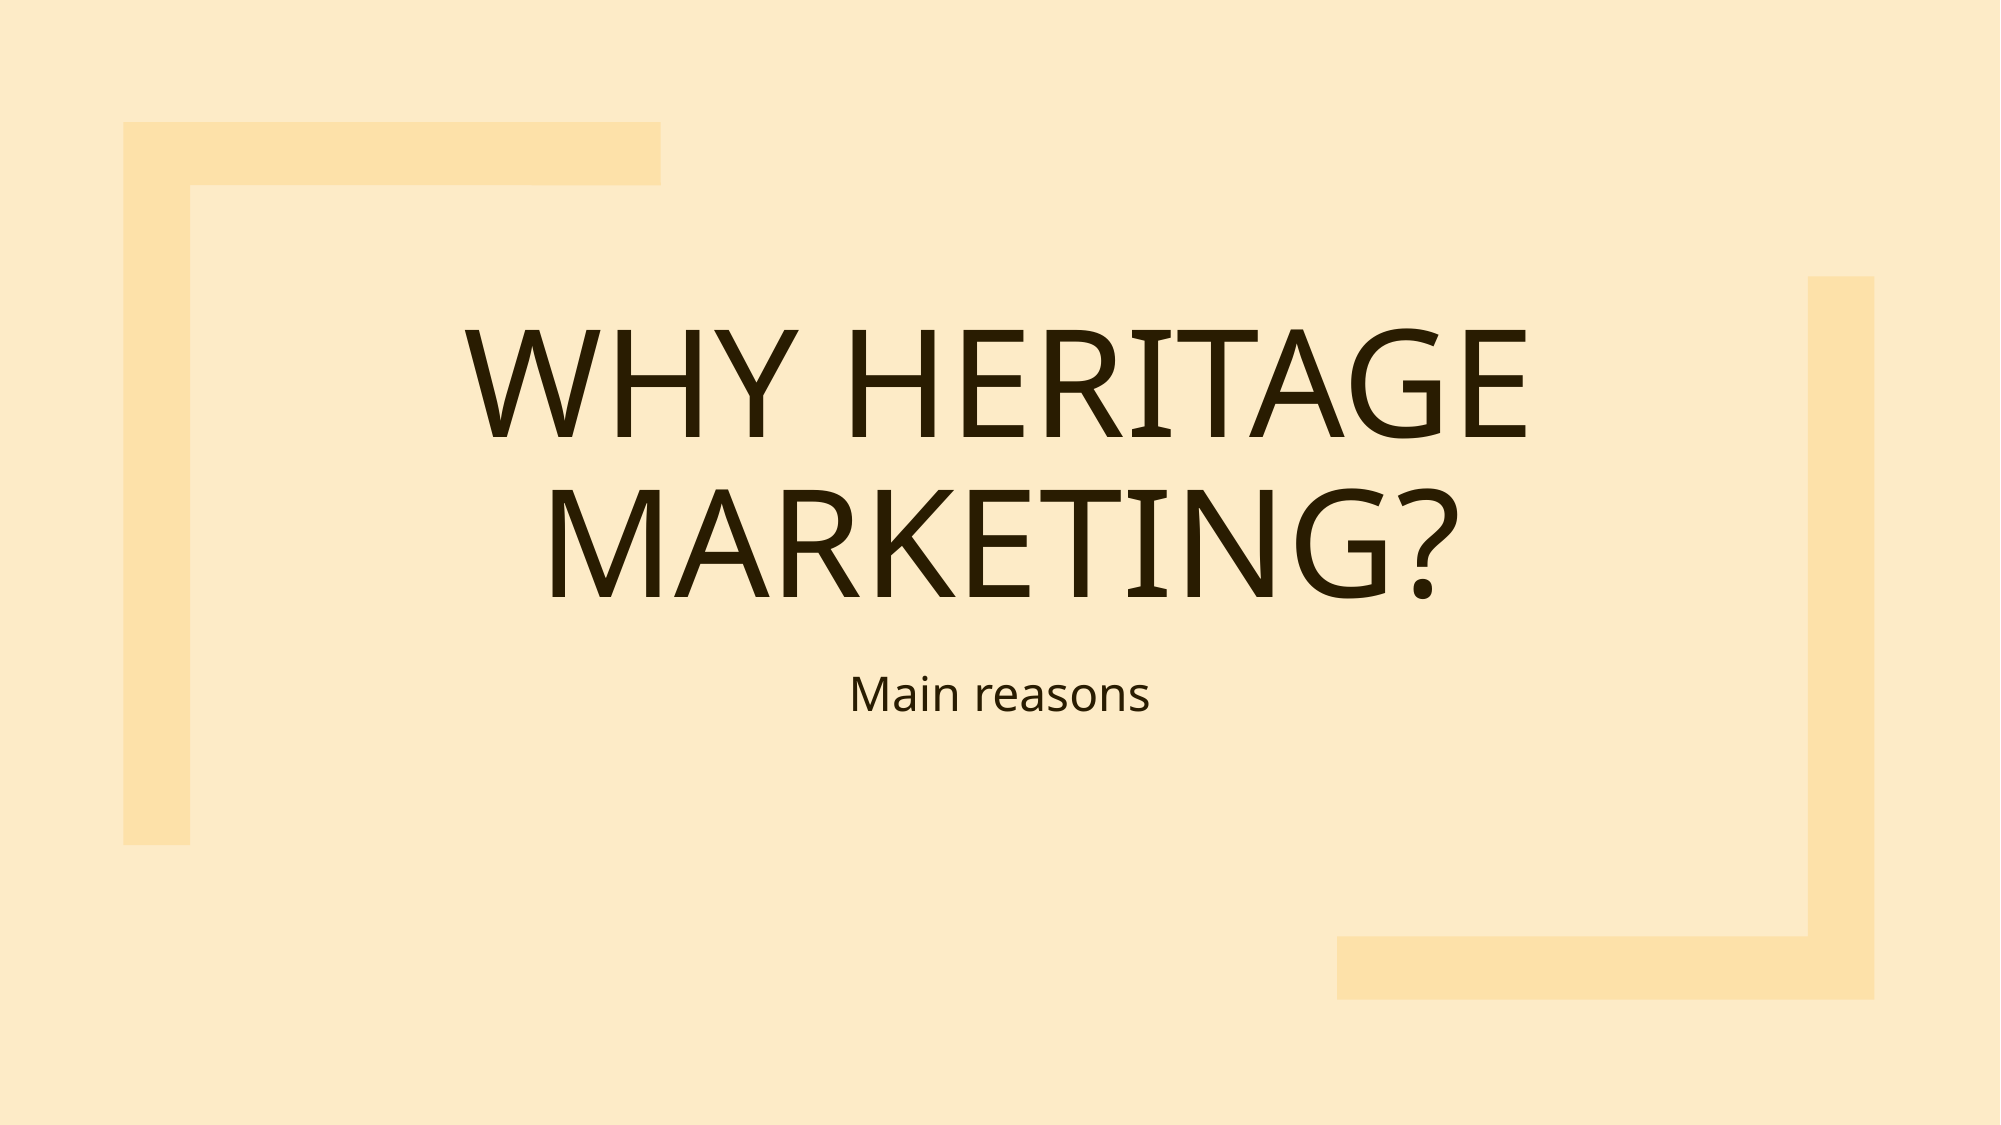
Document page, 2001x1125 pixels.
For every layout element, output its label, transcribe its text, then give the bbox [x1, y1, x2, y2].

subtitle Main reasons [439, 649, 1561, 828]
title Why HERITAGE MARKETING? [314, 293, 1686, 638]
